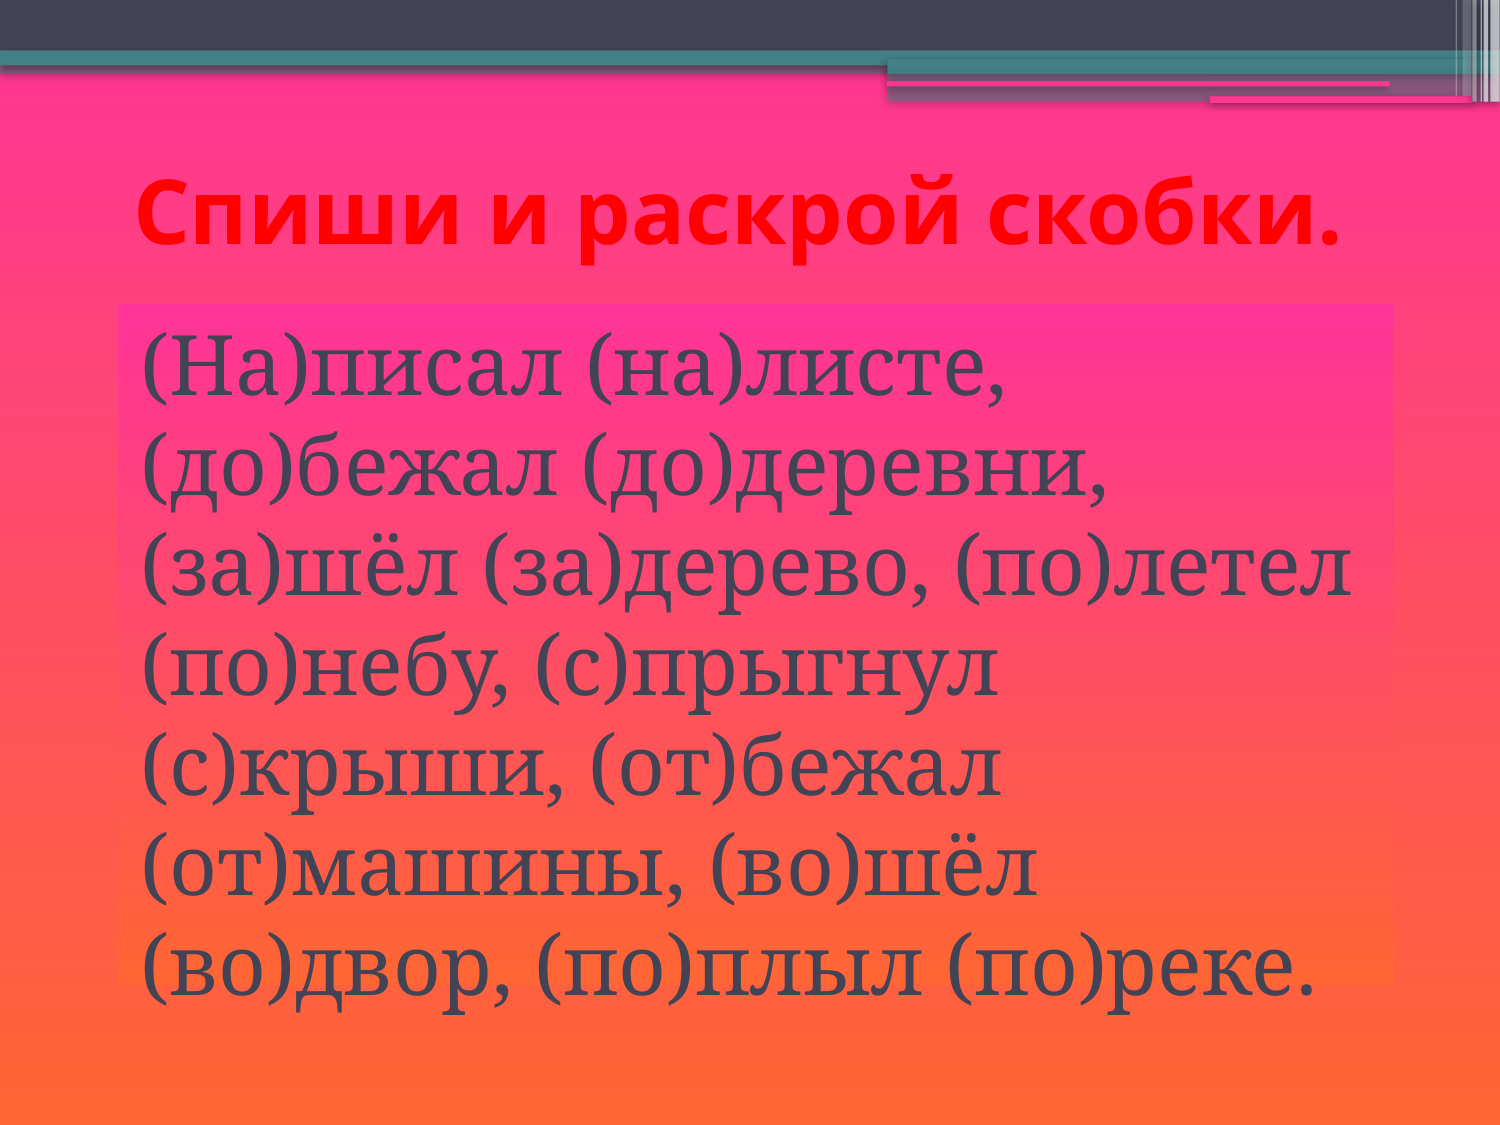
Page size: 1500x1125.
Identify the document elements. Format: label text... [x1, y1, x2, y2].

title Спиши и раскрой скобки. [118, 82, 1394, 270]
list (На)писал (на)листе,(до)бежал (до)деревни, (за)шёл (за)дерево, (по)летел (по)небу, (с)прыгнул (с)крыши, (от)бежал (от)машины, (во)шёл (во)двор, (по)плыл (по)реке. [118, 304, 1394, 985]
